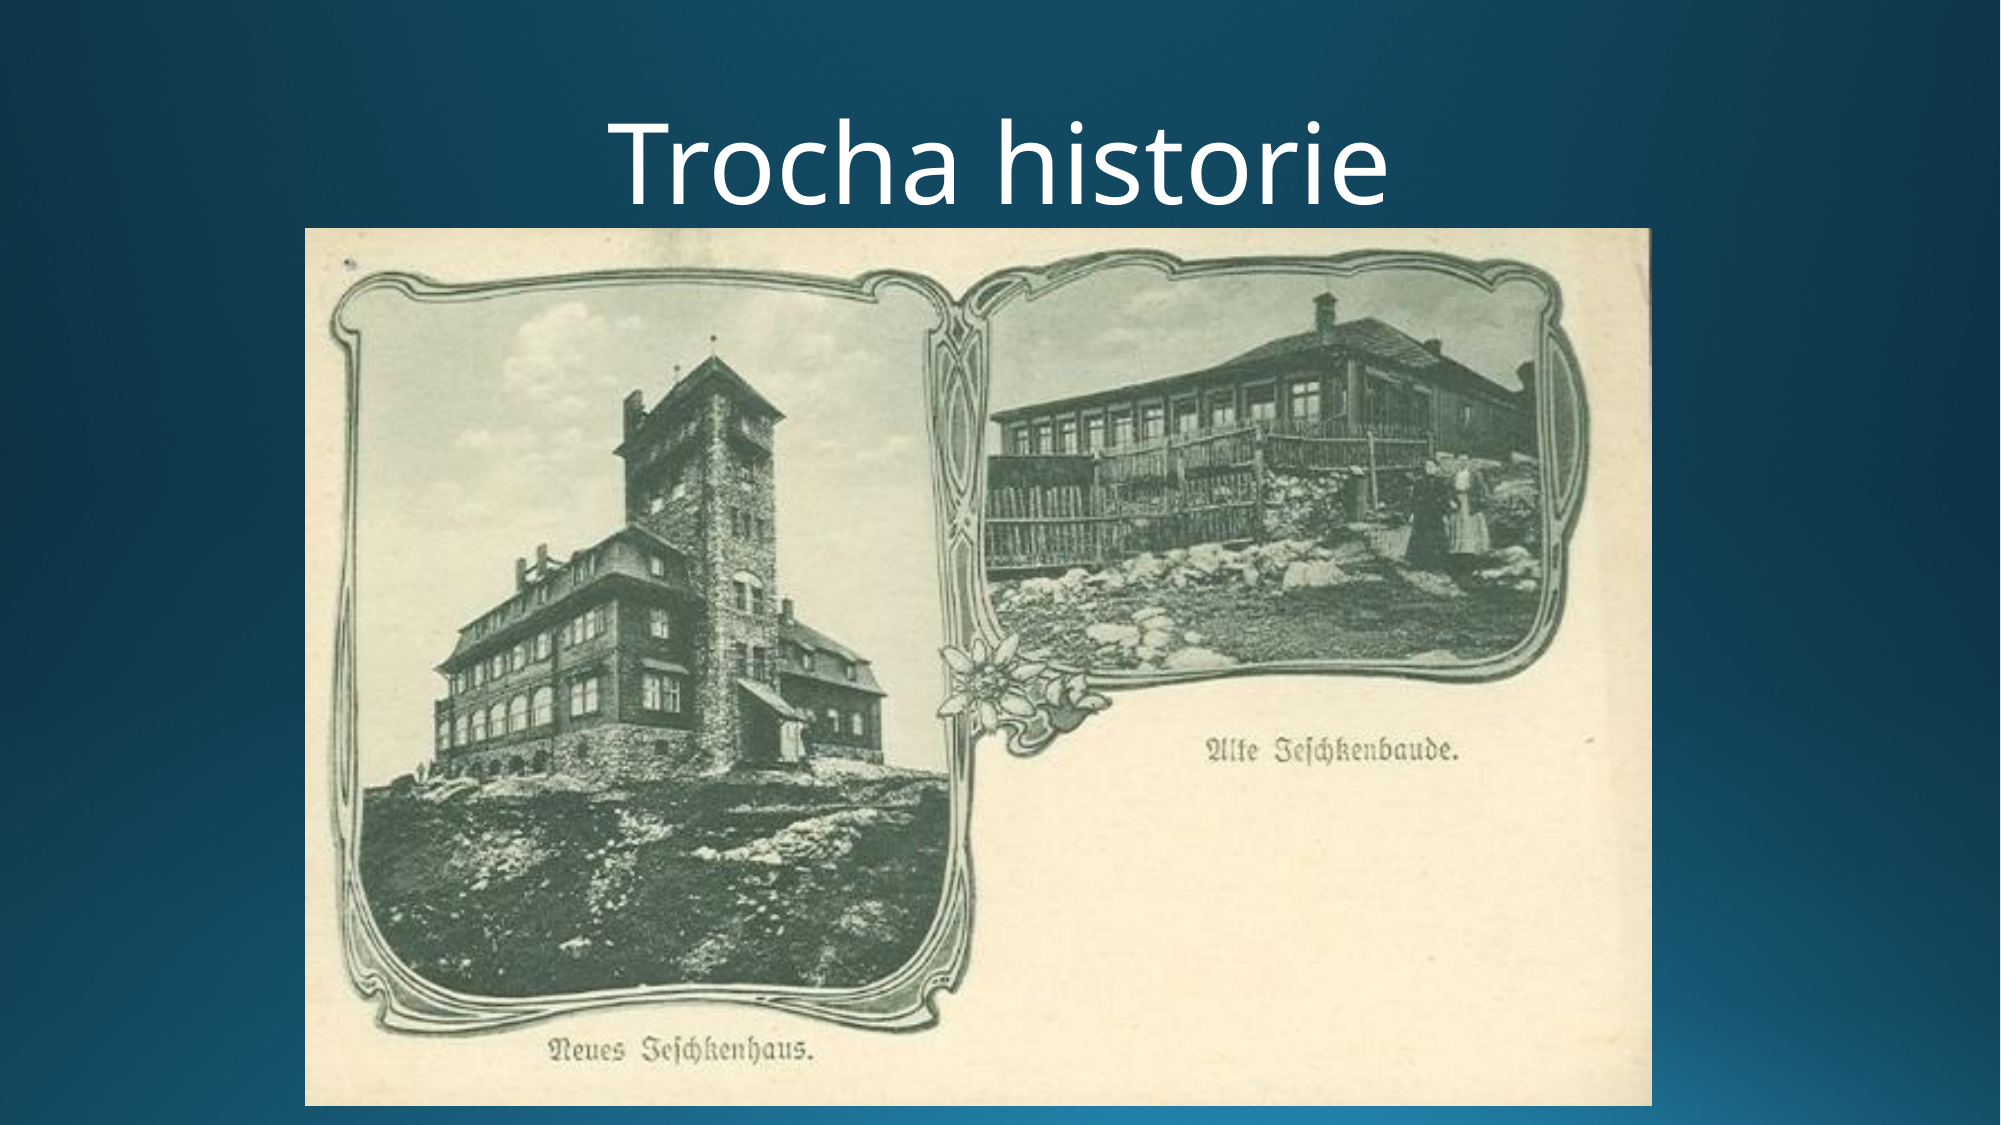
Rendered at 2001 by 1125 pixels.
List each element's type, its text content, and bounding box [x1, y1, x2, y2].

title Trocha historie [137, 59, 1863, 278]
picture [0, 0, 2001, 1125]
